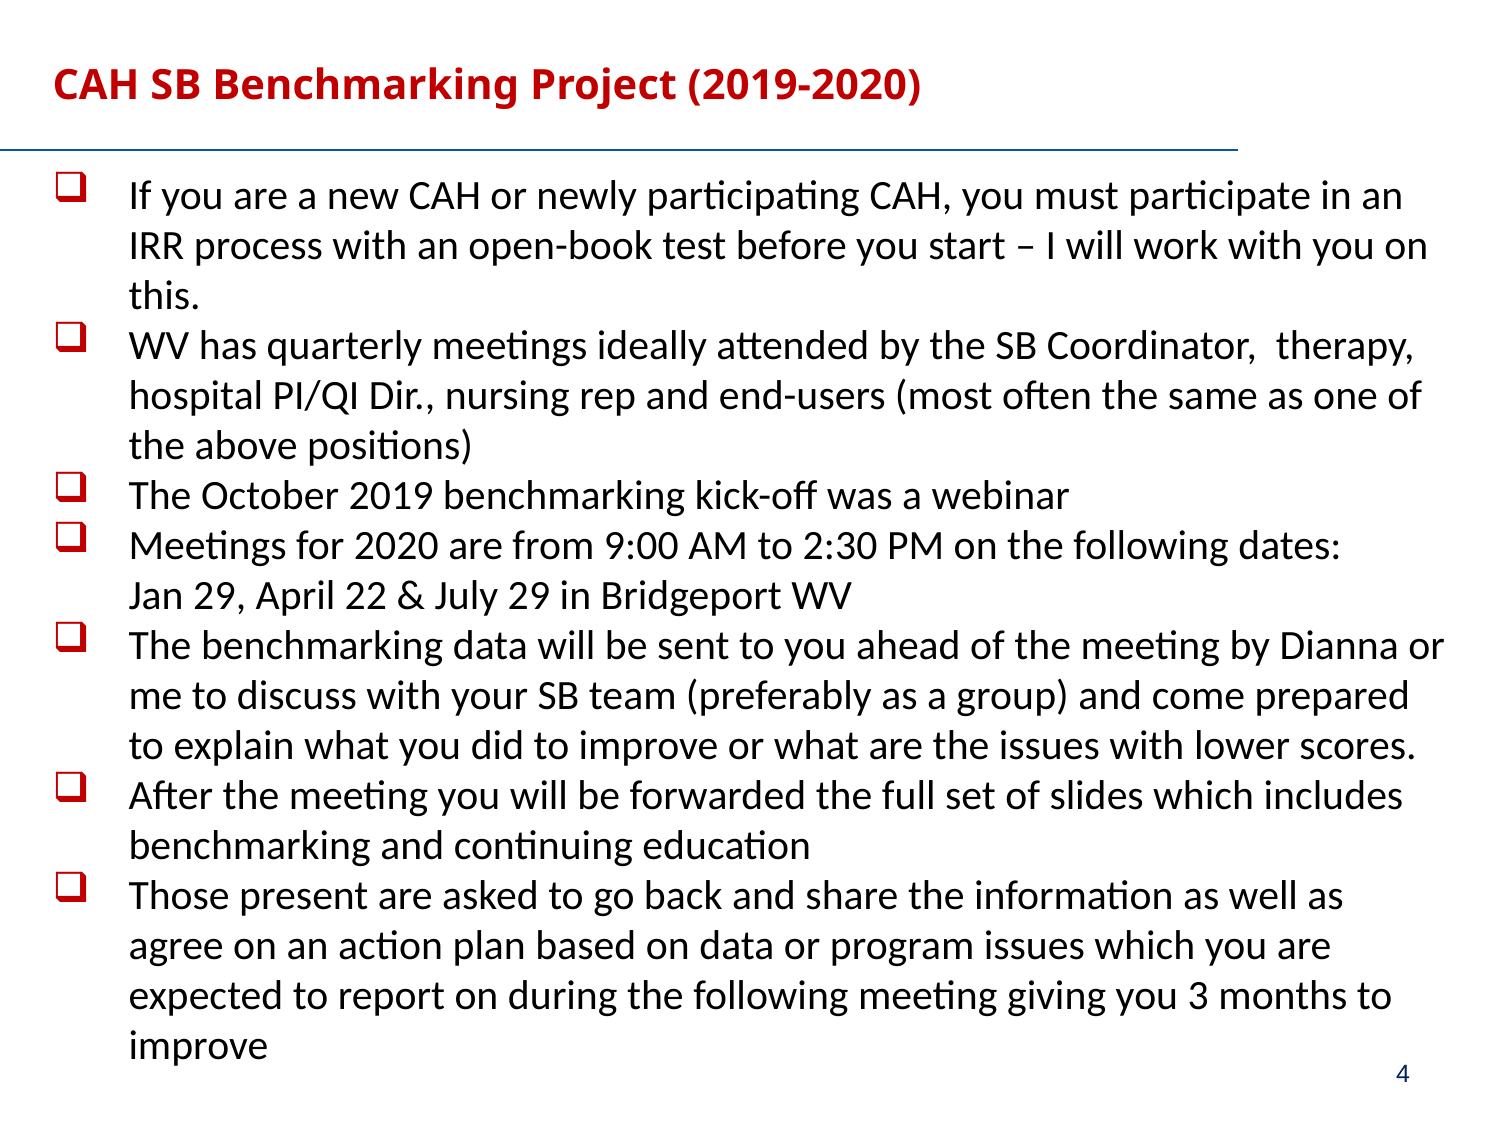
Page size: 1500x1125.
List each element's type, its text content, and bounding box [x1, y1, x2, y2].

text_box If you are a new CAH or newly participating CAH, you must participate in an IRR process with an open-book test before you start – I will work with you on this. WV has quarterly meetings ideally attended by the SB Coordinator, therapy, hospital PI/QI Dir., nursing rep and end-users (most often the same as one of the above positions) The October 2019 benchmarking kick-off was a webinar Meetings for 2020 are from 9:00 AM to 2:30 PM on the following dates: Jan 29, April 22 & July 29 in Bridgeport WV The benchmarking data will be sent to you ahead of the meeting by Dianna or me to discuss with your SB team (preferably as a group) and come prepared to explain what you did to improve or what are the issues with lower scores. After the meeting you will be forwarded the full set of slides which includes benchmarking and continuing education Those present are asked to go back and share the information as well as agree on an action plan based on data or program issues which you are expected to report on during the following meeting giving you 3 months to improve [37, 159, 1463, 1113]
title CAH SB Benchmarking Project (2019-2020) [37, 50, 1463, 113]
slide_number 4 [1074, 1042, 1425, 1103]
